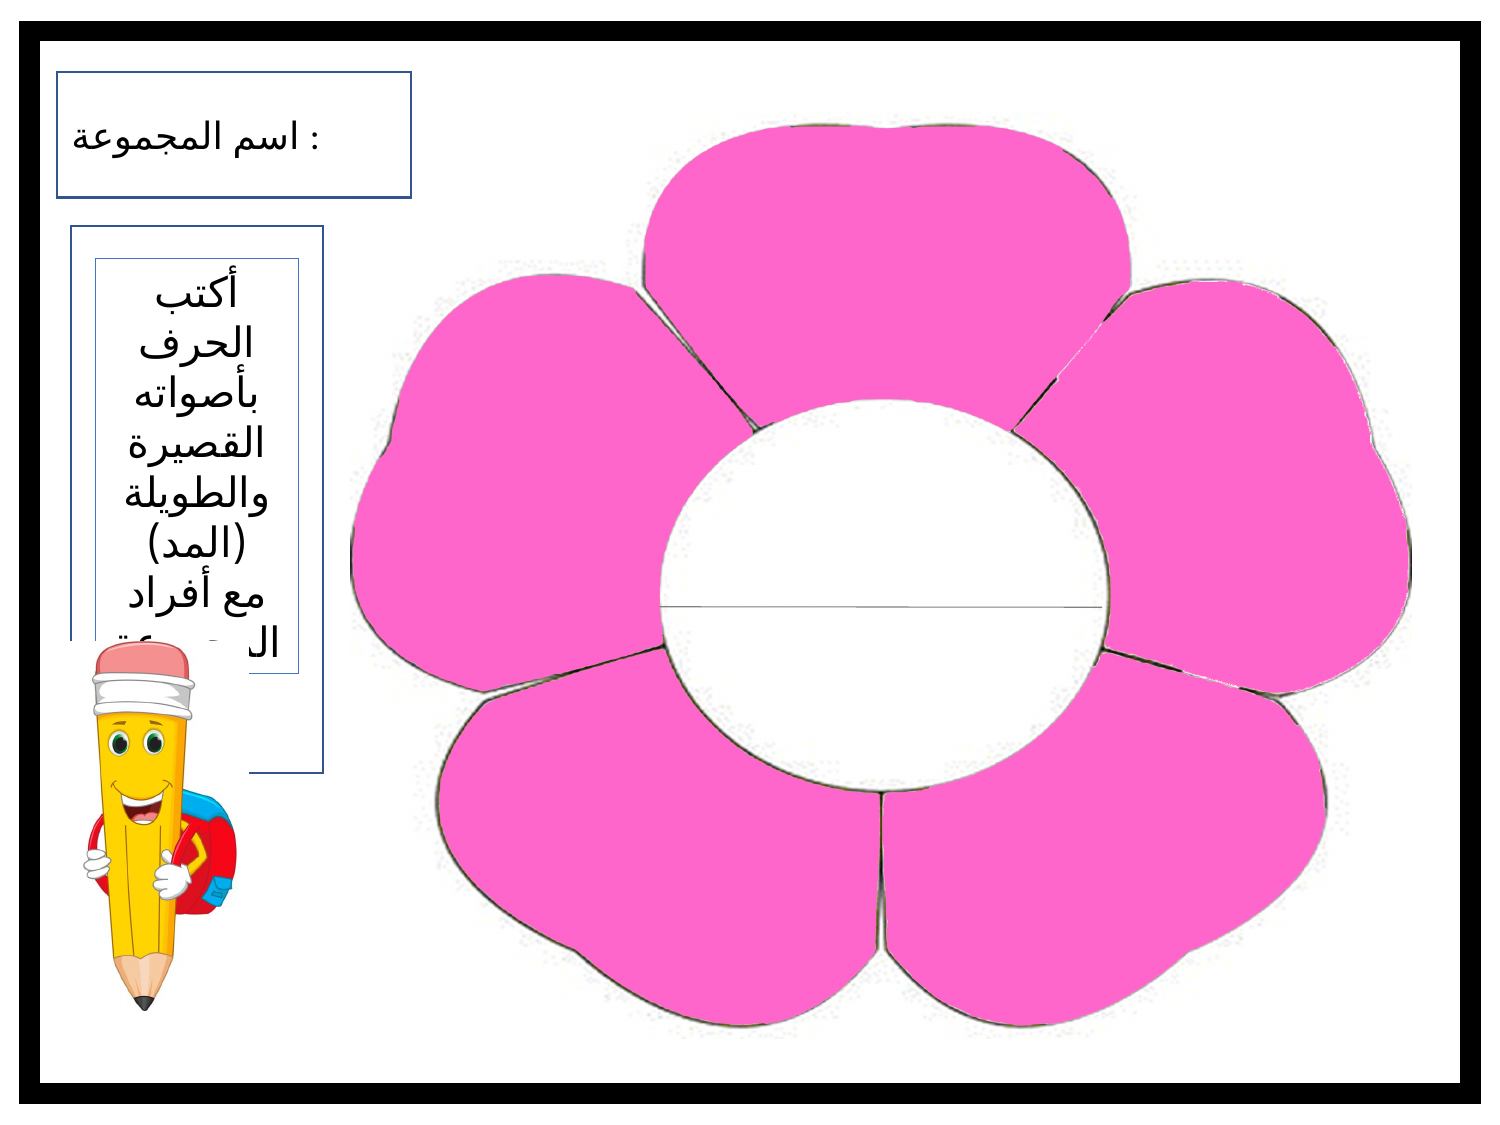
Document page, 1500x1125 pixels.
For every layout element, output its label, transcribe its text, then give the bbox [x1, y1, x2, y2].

text_box [28, 30, 1472, 1095]
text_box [67, 225, 323, 1011]
text_box اسم المجموعة : [56, 71, 412, 199]
picture [349, 112, 1412, 1039]
